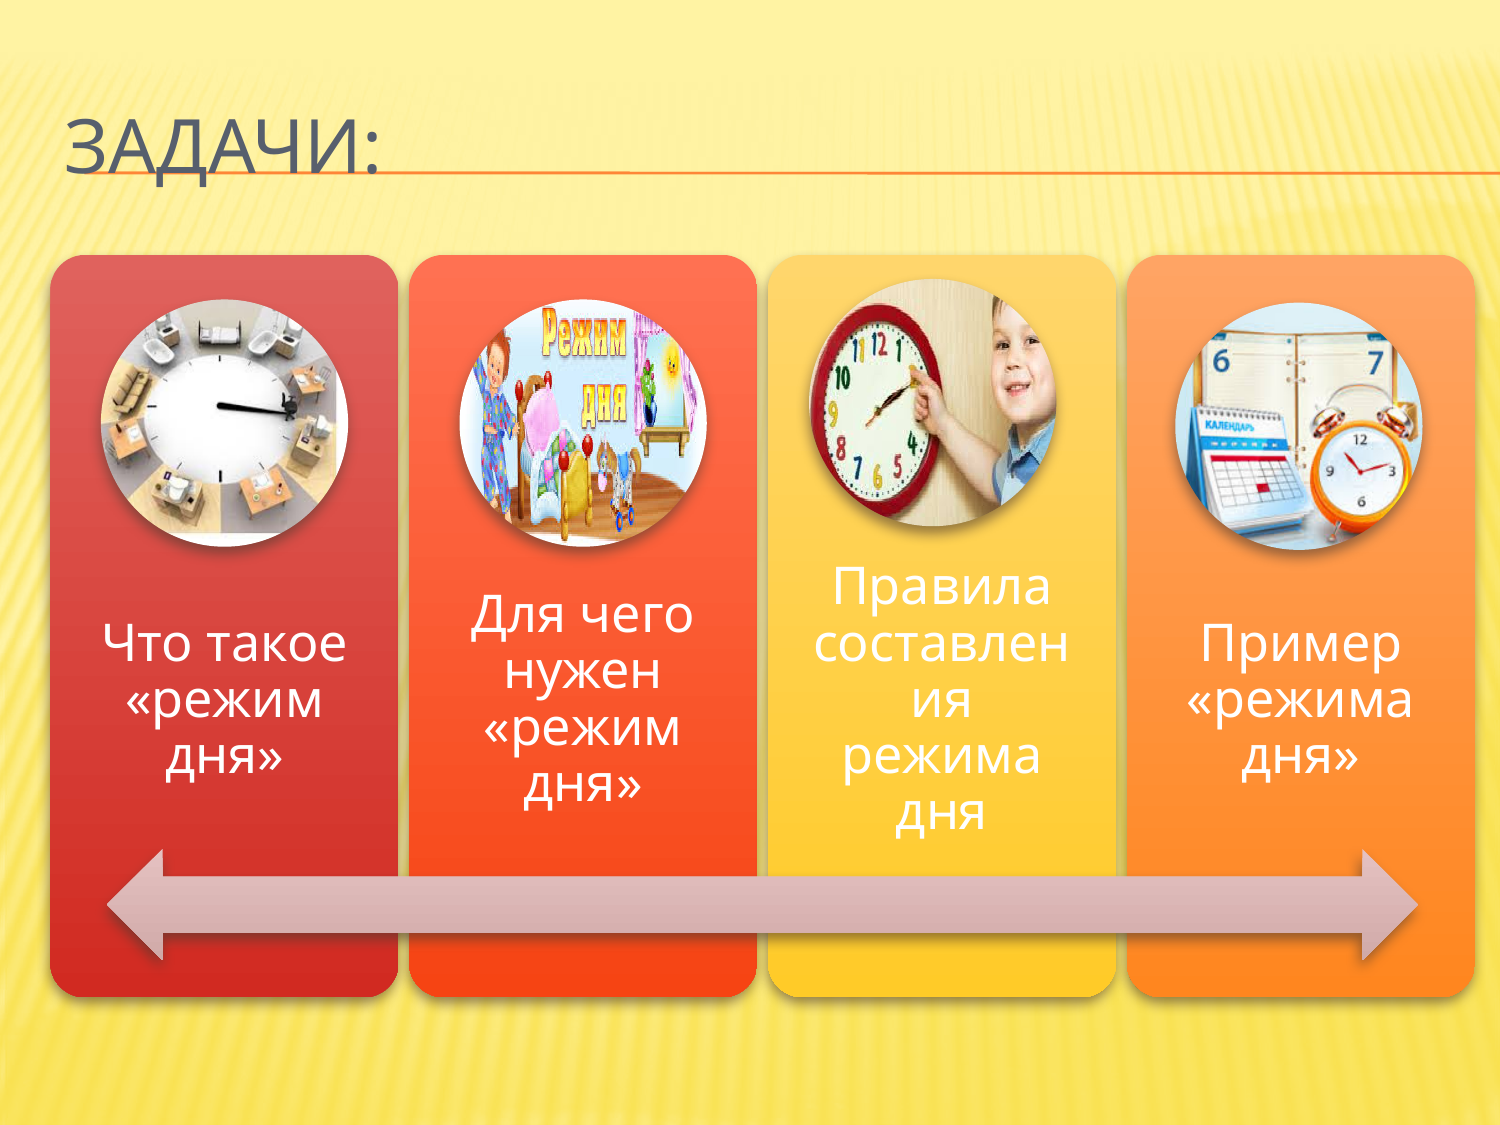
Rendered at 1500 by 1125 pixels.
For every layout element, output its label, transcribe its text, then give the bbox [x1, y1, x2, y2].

title Задачи: [50, 75, 1475, 213]
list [49, 254, 1476, 998]
